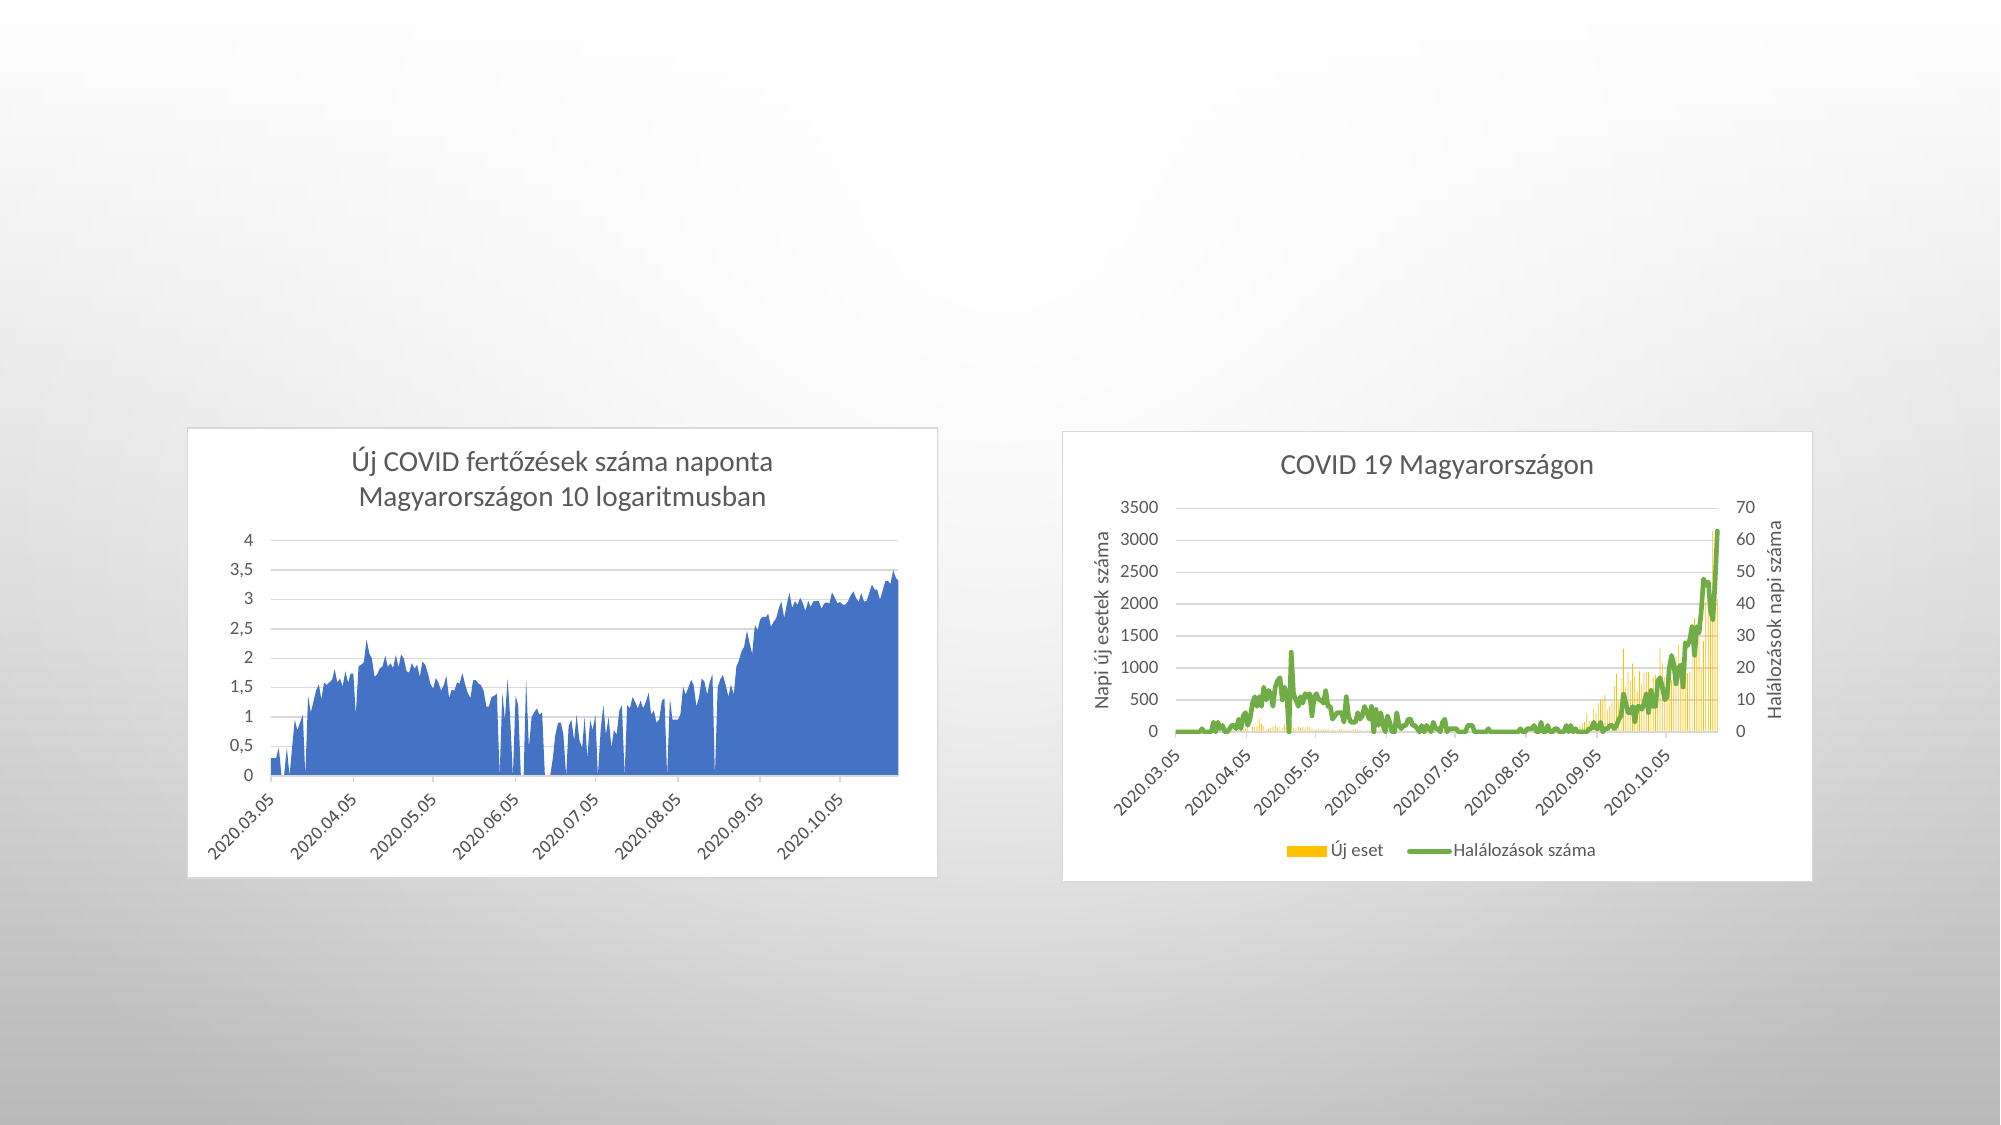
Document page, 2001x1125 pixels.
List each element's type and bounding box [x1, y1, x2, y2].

list [1061, 430, 1814, 883]
picture [0, 0, 2000, 1125]
list [186, 426, 939, 879]
